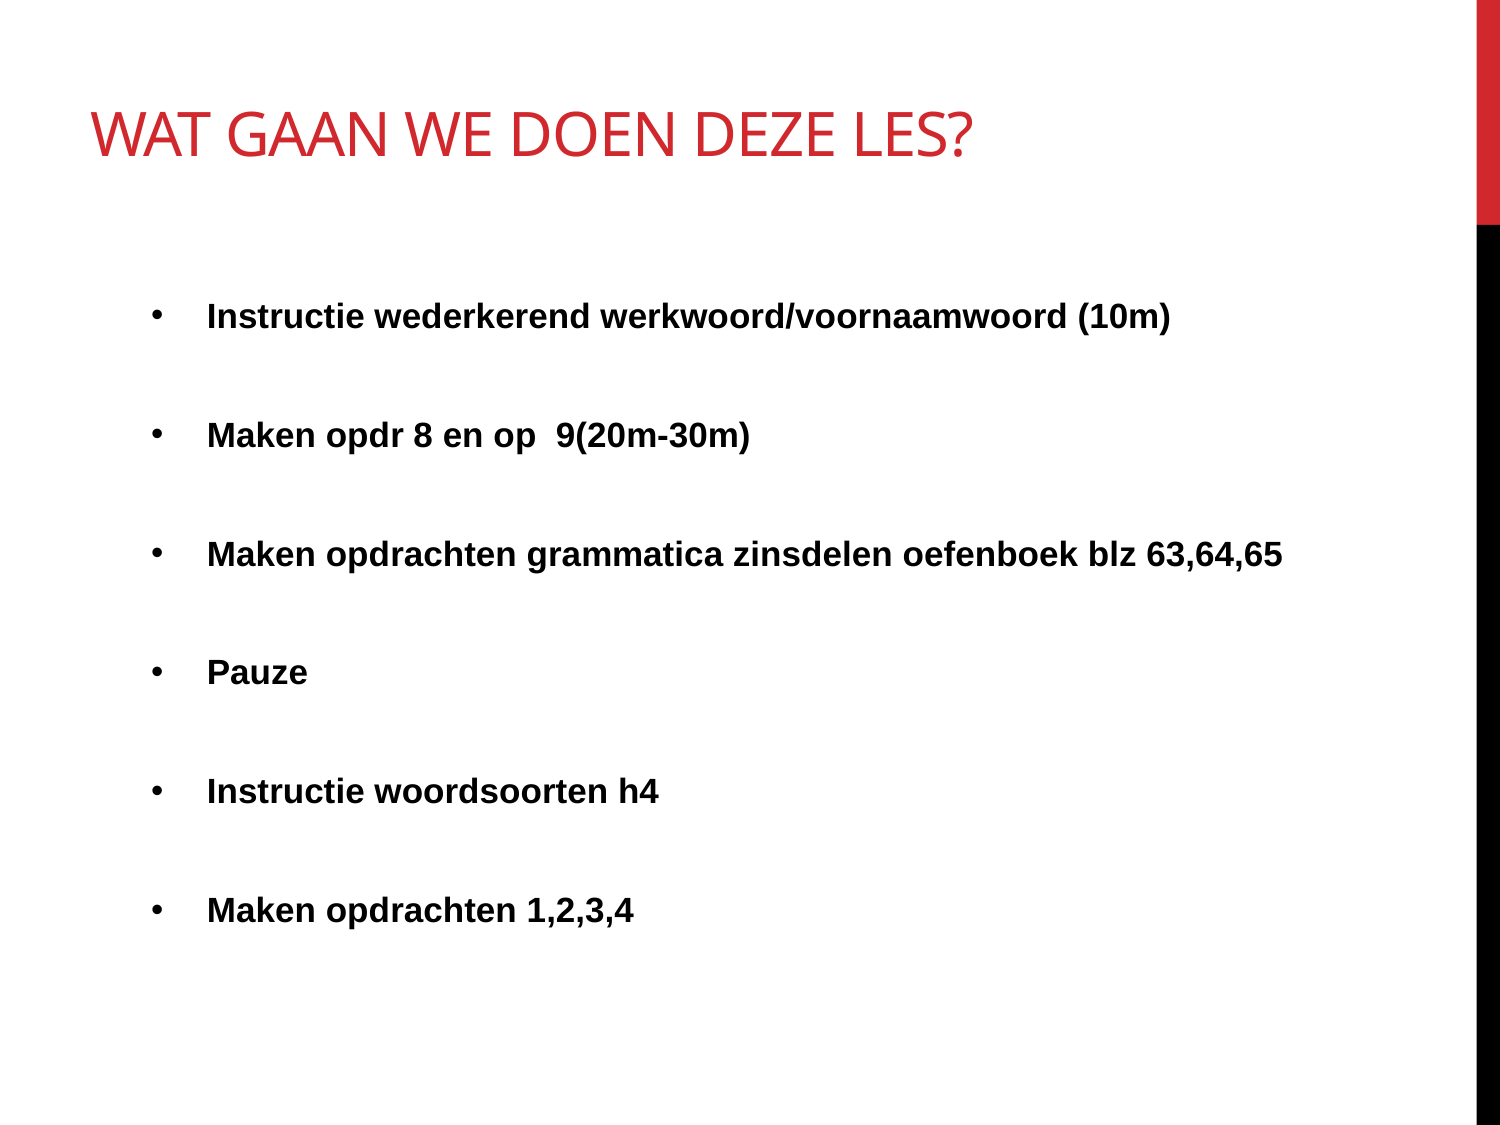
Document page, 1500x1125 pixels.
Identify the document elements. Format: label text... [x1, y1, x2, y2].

list Instructie wederkerend werkwoord/voornaamwoord (10m) Maken opdr 8 en op 9(20m-30m) Maken opdrachten grammatica zinsdelen oefenboek blz 63,64,65 Pauze Instructie woordsoorten h4 Maken opdrachten 1,2,3,4 [136, 226, 1387, 944]
title Wat gaan we doen deze les? [75, 25, 1025, 250]
